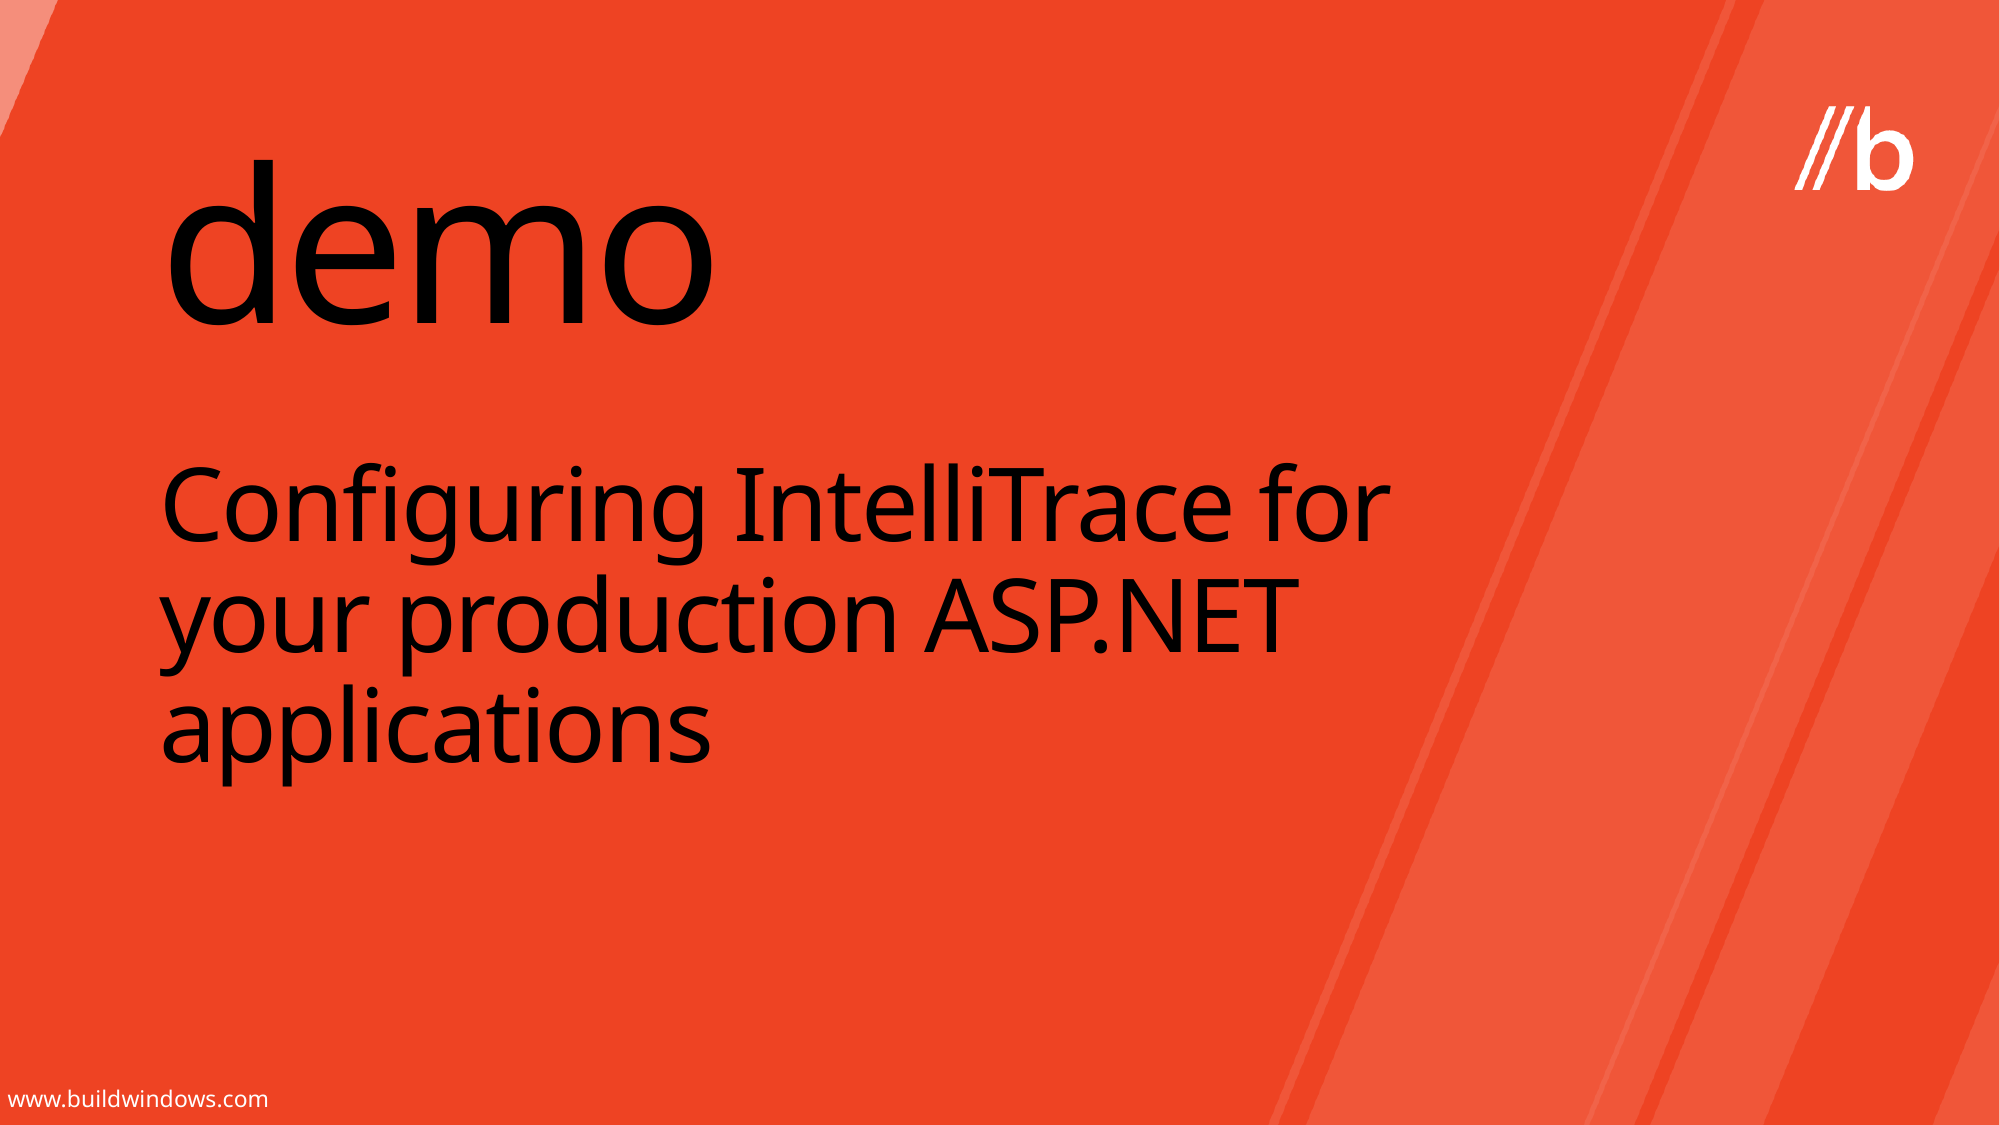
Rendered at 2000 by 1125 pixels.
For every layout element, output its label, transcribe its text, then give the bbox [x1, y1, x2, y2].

picture [0, 0, 2000, 1125]
list demo [159, 138, 1571, 365]
title Configuring IntelliTrace for your production ASP.NET applications [159, 494, 1438, 744]
